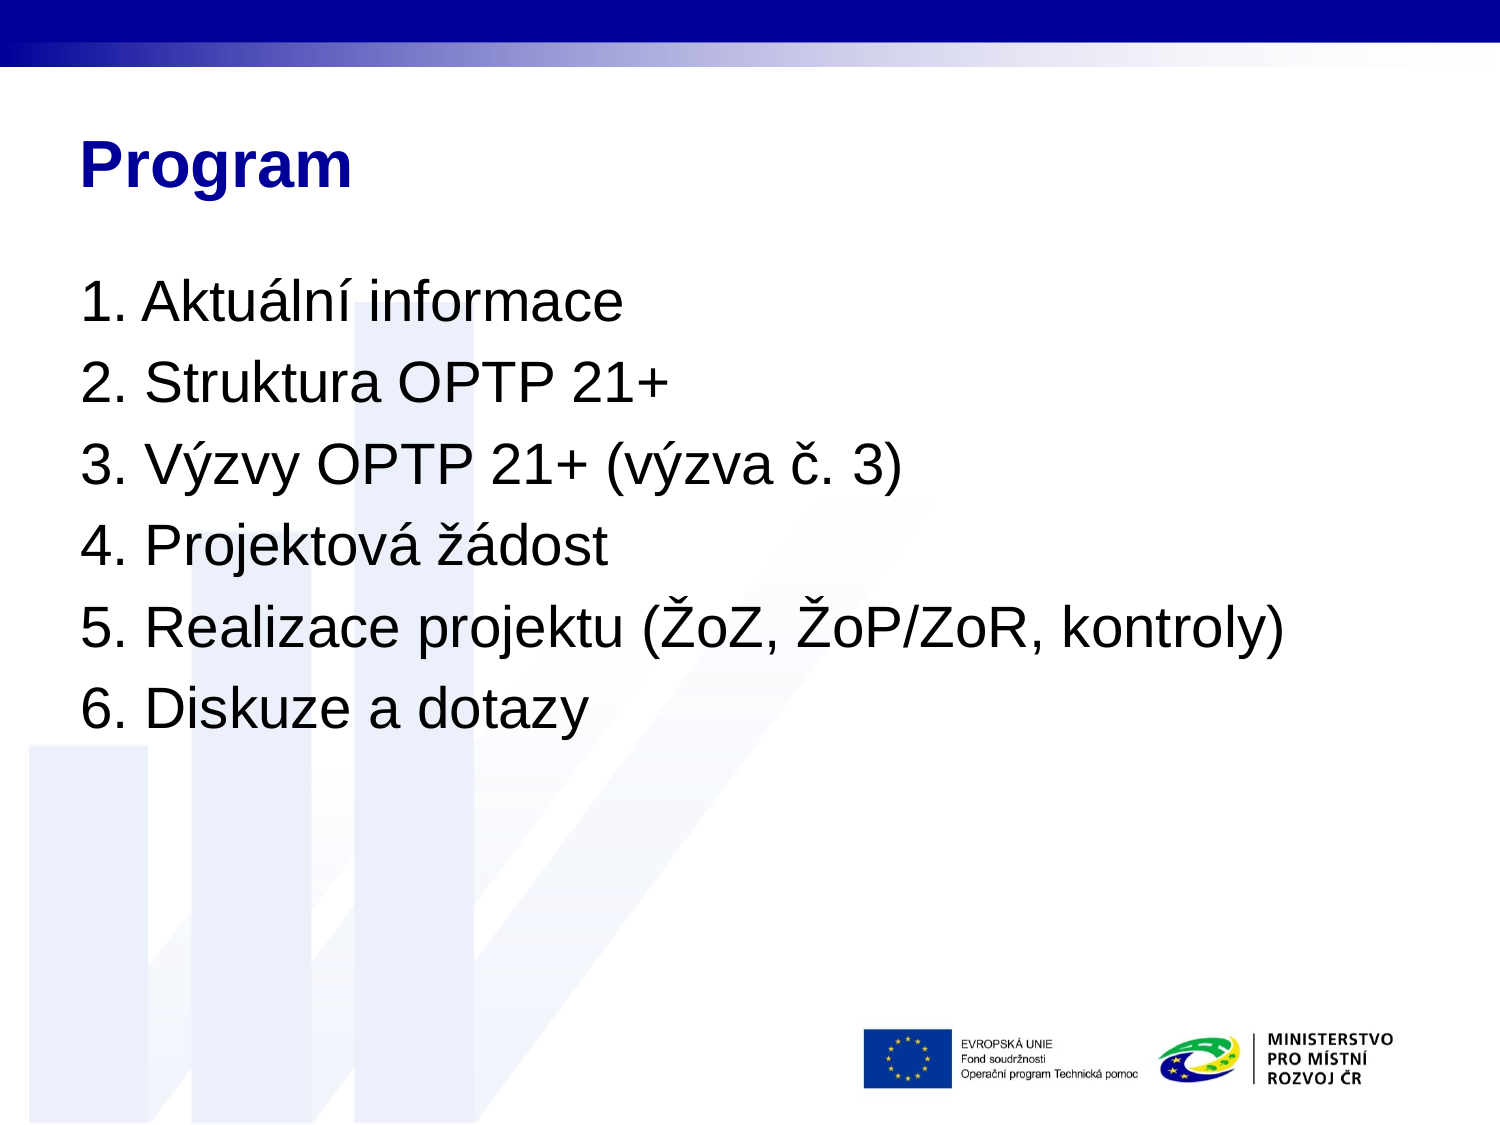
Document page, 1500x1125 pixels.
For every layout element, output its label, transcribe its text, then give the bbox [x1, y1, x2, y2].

title Program [64, 113, 1425, 197]
list 1. Aktuální informace 2. Struktura OPTP 21+ 3. Výzvy OPTP 21+ (výzva č. 3) 4. Projektová žádost 5. Realizace projektu (ŽoZ, ŽoP/ZoR, kontroly) 6. Diskuze a dotazy [64, 255, 1425, 1012]
picture [29, 302, 1412, 1125]
